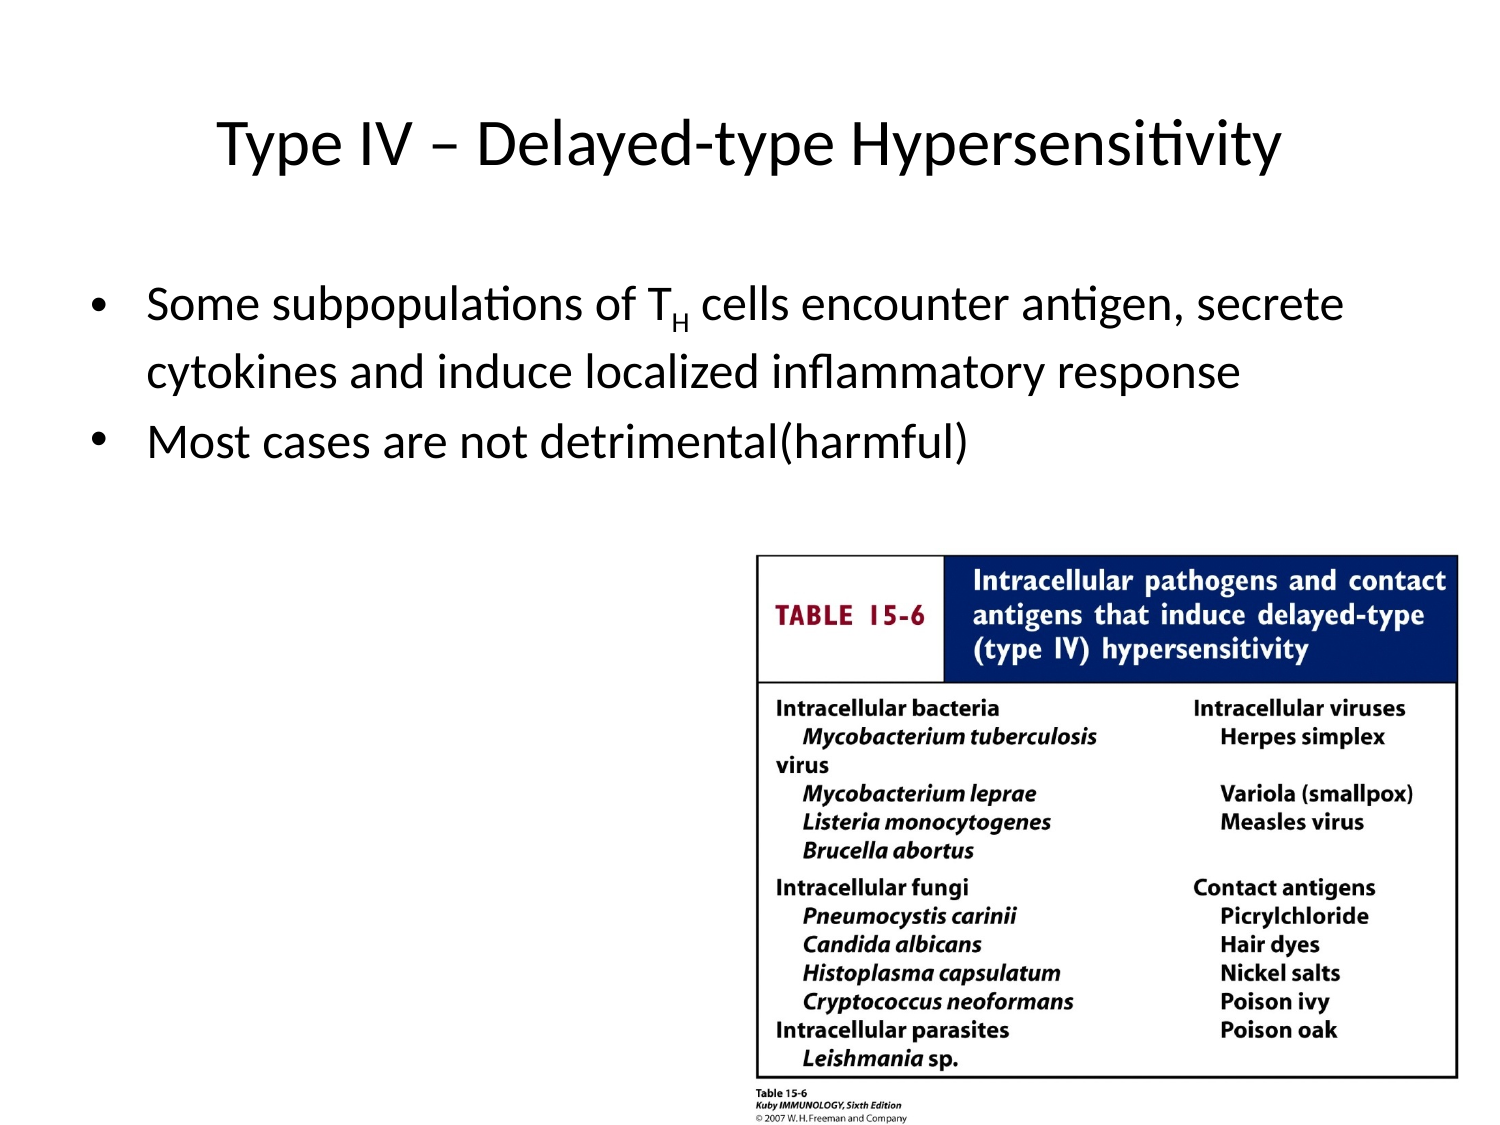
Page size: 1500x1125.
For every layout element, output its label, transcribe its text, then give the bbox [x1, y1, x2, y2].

title Type IV – Delayed-type Hypersensitivity [75, 45, 1425, 233]
picture [749, 548, 1464, 1125]
list Some subpopulations of TH cells encounter antigen, secrete cytokines and induce localized inflammatory response Most cases are not detrimental(harmful) [75, 262, 1425, 1005]
